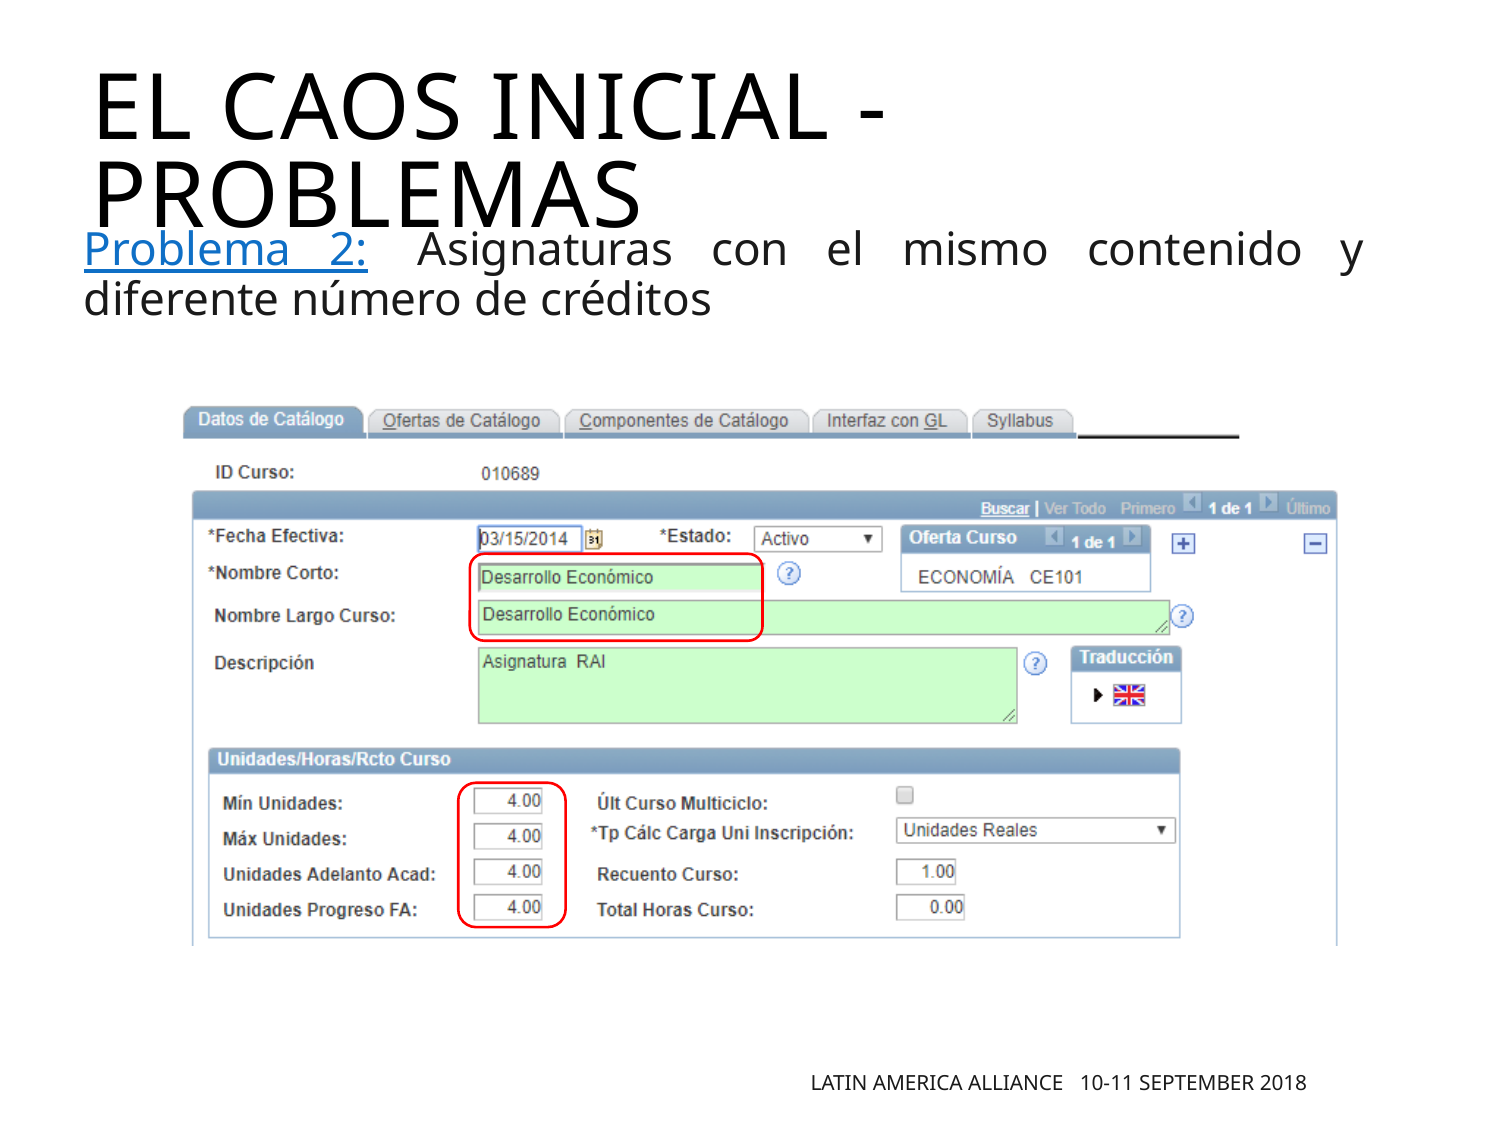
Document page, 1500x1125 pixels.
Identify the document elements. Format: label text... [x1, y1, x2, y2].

list Problema 2: Asignaturas con el mismo contenido y diferente número de créditos [76, 218, 1373, 347]
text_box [179, 393, 1348, 946]
footer Latin America Alliance 10-11 September 2018 [595, 1061, 1322, 1107]
title El caos inicial - PROBLEMAS [76, 34, 1273, 218]
